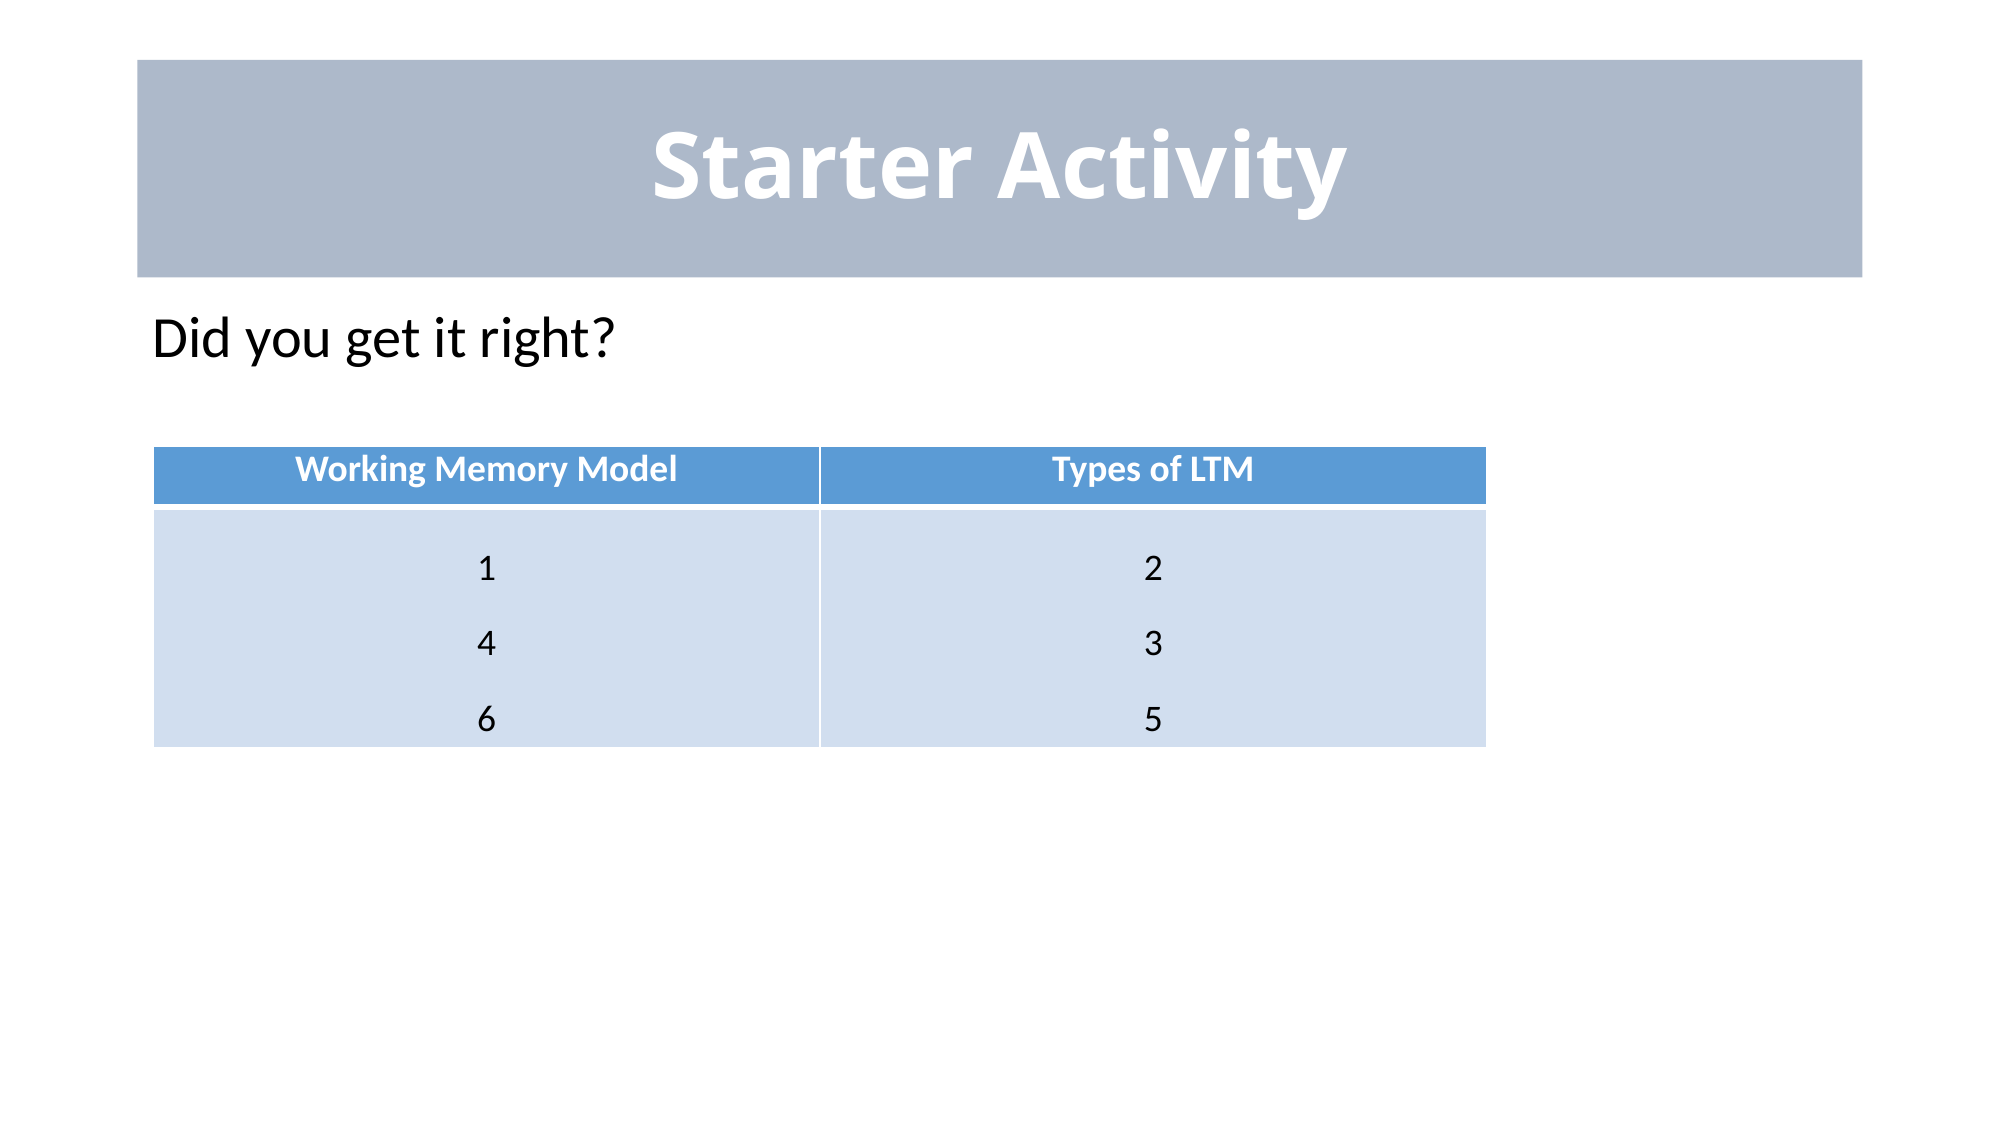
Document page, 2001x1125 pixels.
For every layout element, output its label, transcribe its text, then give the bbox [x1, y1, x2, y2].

table_cell 2 3 5 [821, 510, 1486, 747]
table_cell 1 4 6 [154, 510, 819, 747]
list Did you get it right? [137, 299, 1863, 1014]
table_header Types of LTM [821, 447, 1486, 504]
title Starter Activity [137, 59, 1863, 278]
table_header Working Memory Model [154, 447, 819, 504]
